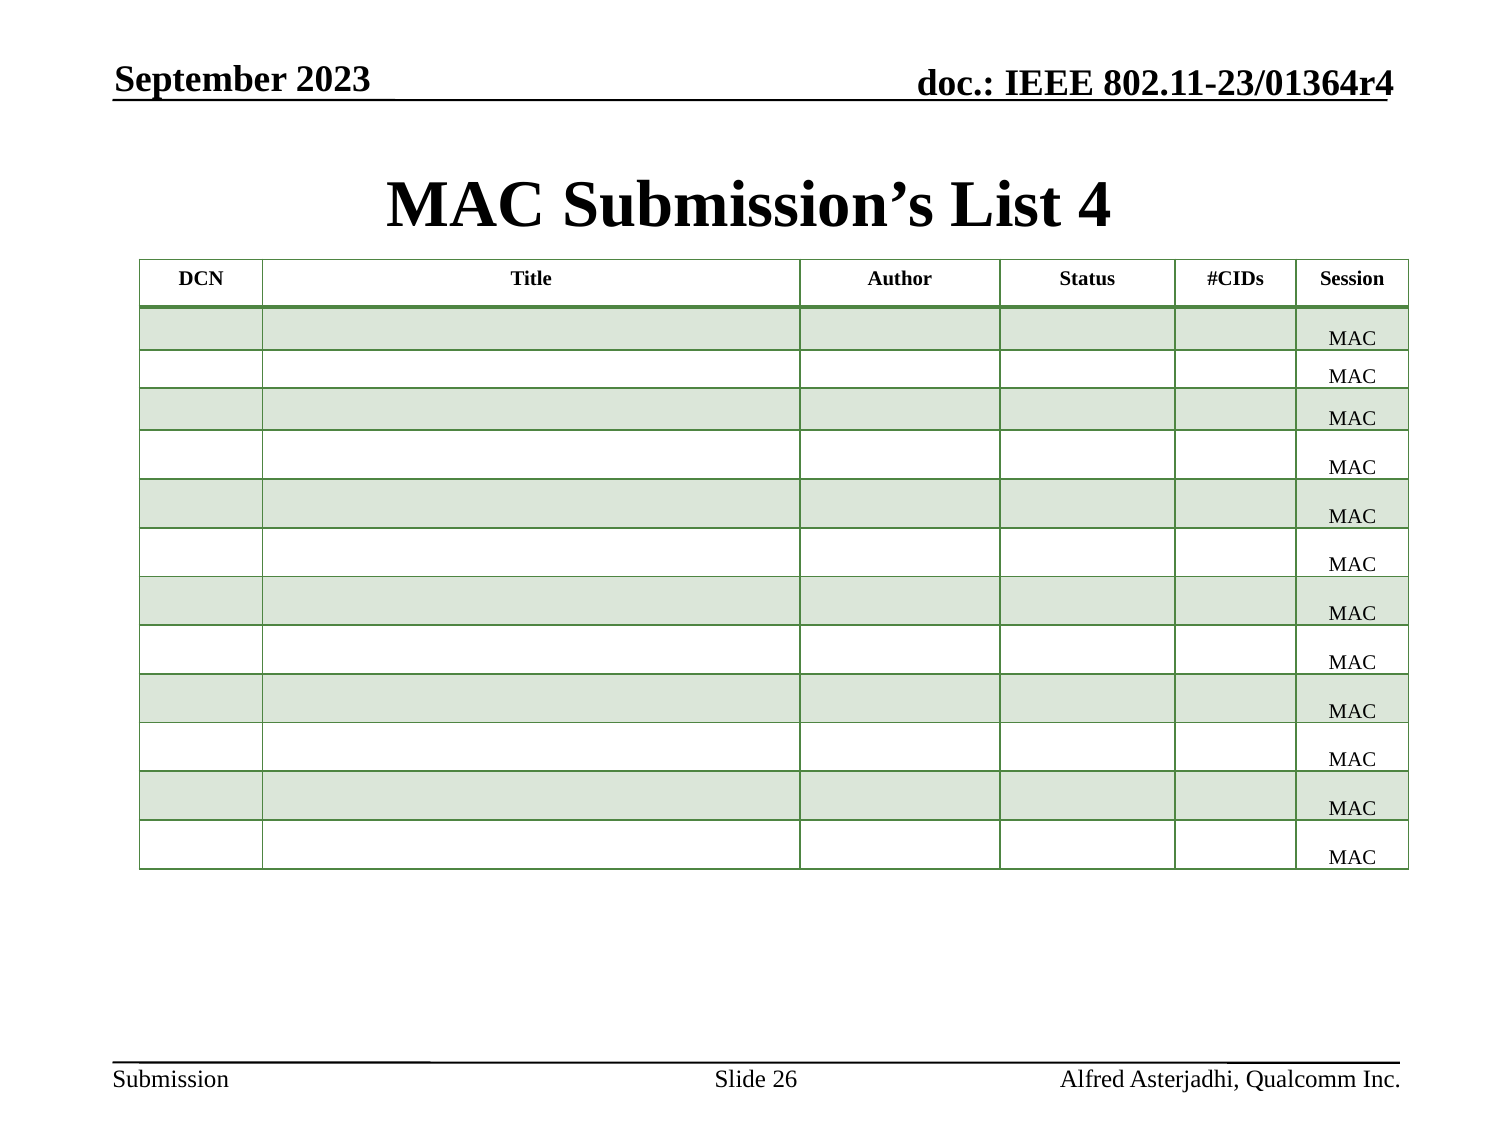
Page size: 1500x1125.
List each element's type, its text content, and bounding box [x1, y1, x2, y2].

table_cell [1001, 626, 1174, 673]
table_cell [140, 351, 262, 387]
table_cell [263, 529, 799, 576]
table_cell [140, 772, 262, 819]
table_cell [801, 821, 999, 868]
table_cell [801, 626, 999, 673]
table_cell [263, 821, 799, 868]
table_cell [801, 309, 999, 349]
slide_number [114, 54, 423, 100]
table_cell [801, 351, 999, 387]
table_cell [1001, 351, 1174, 387]
table_cell [801, 389, 999, 429]
table_cell [1176, 626, 1295, 673]
table_cell [263, 675, 799, 722]
table_cell [263, 389, 799, 429]
table_cell [1176, 431, 1295, 478]
table_cell [263, 577, 799, 624]
table_cell [1176, 351, 1295, 387]
table_cell [140, 821, 262, 868]
table_cell [140, 577, 262, 624]
table_cell MAC [1297, 577, 1408, 624]
table_cell [1176, 577, 1295, 624]
table_cell [801, 723, 999, 770]
table_cell [1176, 529, 1295, 576]
table_cell [1001, 529, 1174, 576]
table_cell [263, 772, 799, 819]
table_cell [801, 675, 999, 722]
table_cell [1001, 577, 1174, 624]
table_header Status [1001, 260, 1174, 305]
table_cell MAC [1297, 309, 1408, 349]
table_cell [1176, 821, 1295, 868]
table_cell MAC [1297, 772, 1408, 819]
table_cell [140, 675, 262, 722]
table_cell [140, 529, 262, 576]
table_cell [140, 480, 262, 527]
table_header DCN [140, 260, 262, 305]
table_cell [1001, 772, 1174, 819]
table_cell [1001, 309, 1174, 349]
table_cell [801, 529, 999, 576]
table_cell [263, 723, 799, 770]
table_cell MAC [1297, 675, 1408, 722]
table_cell MAC [1297, 529, 1408, 576]
title MAC Submission’s List 4 [112, 112, 1388, 288]
table_cell [1001, 821, 1174, 868]
table_cell [1176, 723, 1295, 770]
table_cell [263, 626, 799, 673]
table_header Author [801, 260, 999, 305]
table_cell [1001, 723, 1174, 770]
table_cell [140, 309, 262, 349]
table_header Title [263, 260, 799, 305]
table_cell [1001, 389, 1174, 429]
table_cell [1176, 309, 1295, 349]
table_cell [801, 480, 999, 527]
table_cell [1176, 675, 1295, 722]
table_cell [263, 309, 799, 349]
table_cell [1176, 772, 1295, 819]
table_cell MAC [1297, 480, 1408, 527]
table_header Session [1297, 260, 1408, 305]
table_cell [1176, 389, 1295, 429]
slide_number Slide 26 [712, 1061, 800, 1123]
table_cell [140, 626, 262, 673]
footer Alfred Asterjadhi, Qualcomm Inc. [878, 1061, 1402, 1093]
table_cell [263, 480, 799, 527]
table_cell [1001, 431, 1174, 478]
table_cell [1001, 675, 1174, 722]
table_cell [1001, 480, 1174, 527]
table_cell [801, 772, 999, 819]
table_cell [140, 389, 262, 429]
table_cell [140, 431, 262, 478]
table_cell [801, 431, 999, 478]
table_cell [263, 431, 799, 478]
table_cell [801, 577, 999, 624]
table_cell MAC [1297, 351, 1408, 387]
table_cell [1176, 480, 1295, 527]
table_cell [263, 351, 799, 387]
table_cell MAC [1297, 389, 1408, 429]
table_cell MAC [1297, 821, 1408, 868]
table_cell [140, 723, 262, 770]
table_header #CIDs [1176, 260, 1295, 305]
table_cell MAC [1297, 626, 1408, 673]
table_cell MAC [1297, 431, 1408, 478]
table_cell MAC [1297, 723, 1408, 770]
